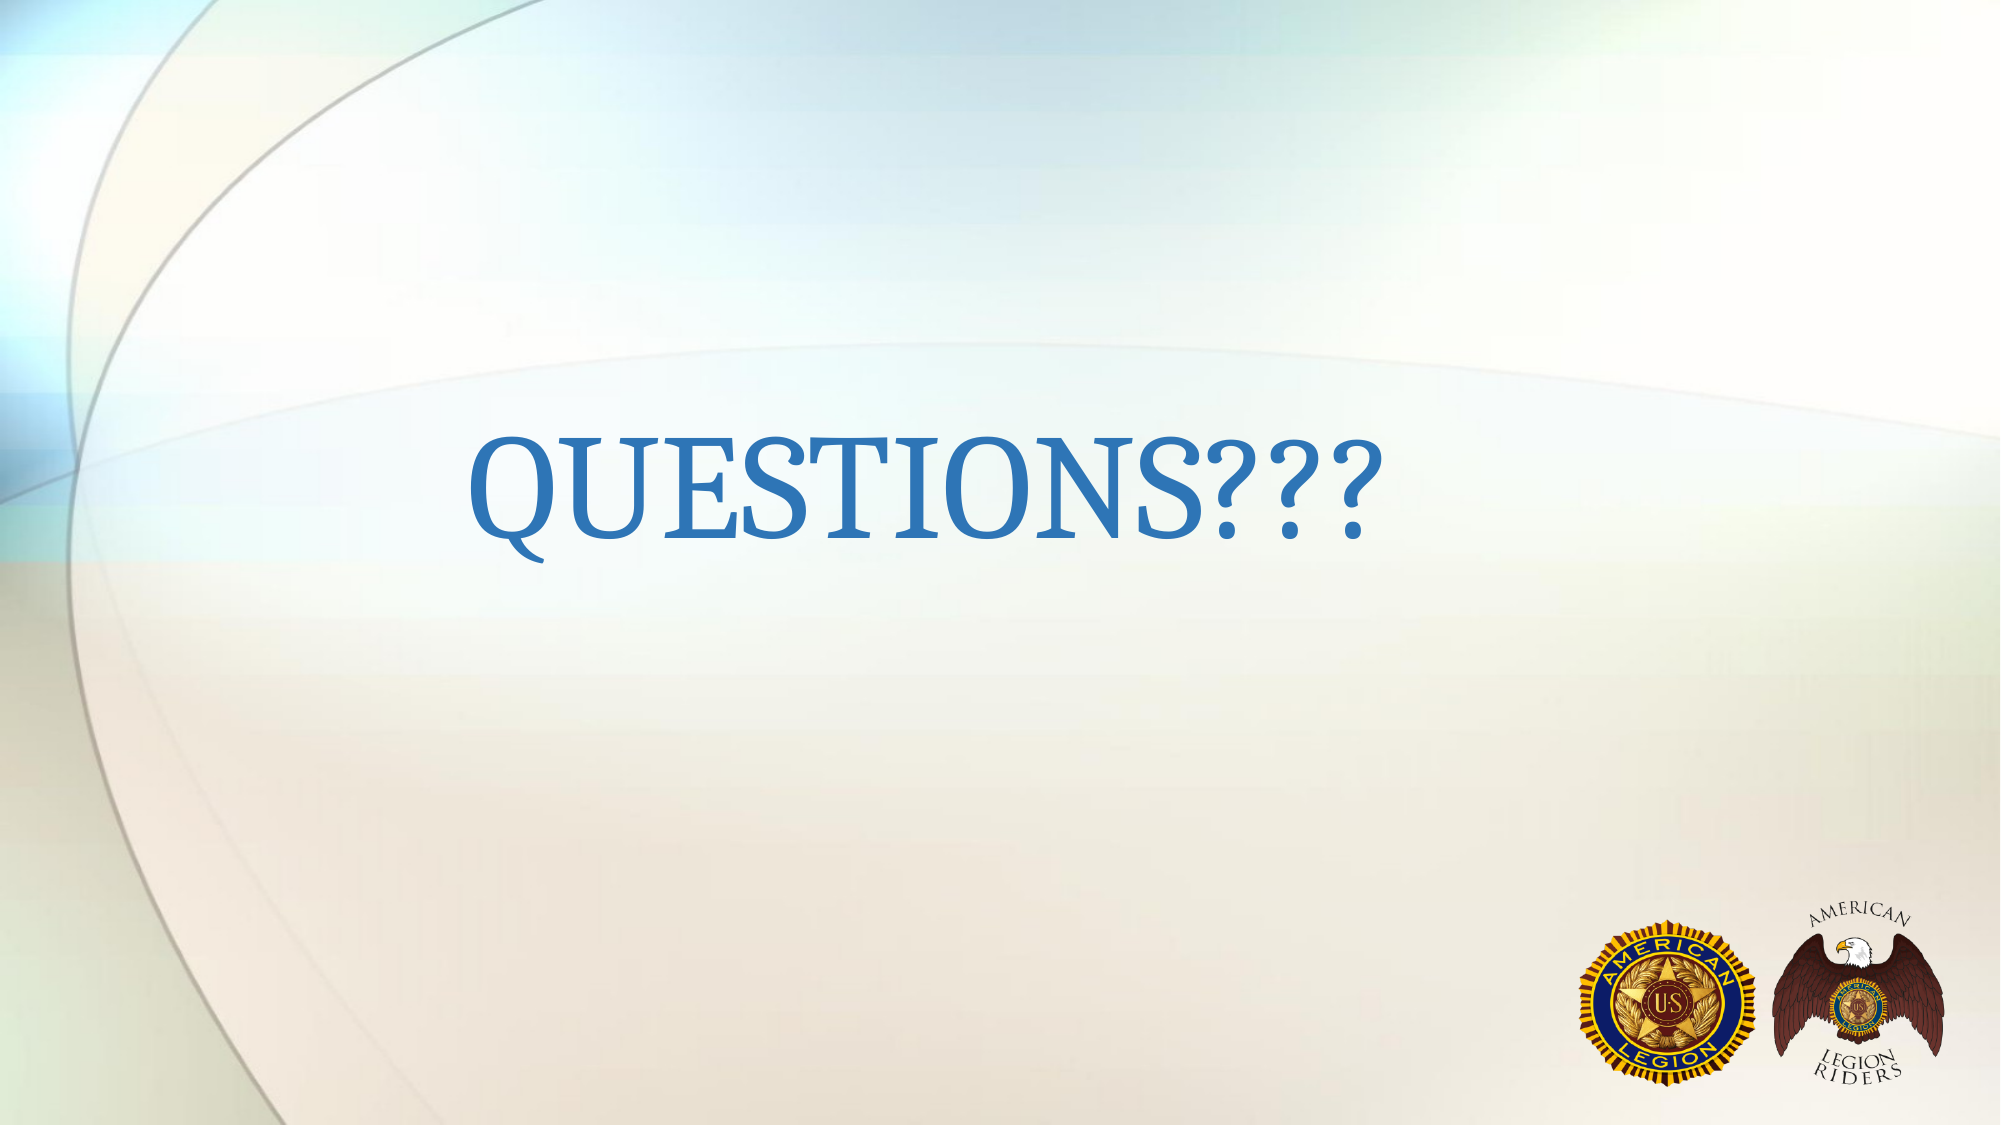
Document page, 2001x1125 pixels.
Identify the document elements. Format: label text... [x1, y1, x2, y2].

picture [0, 0, 2001, 1125]
title QUESTIONS??? [89, 59, 1863, 718]
